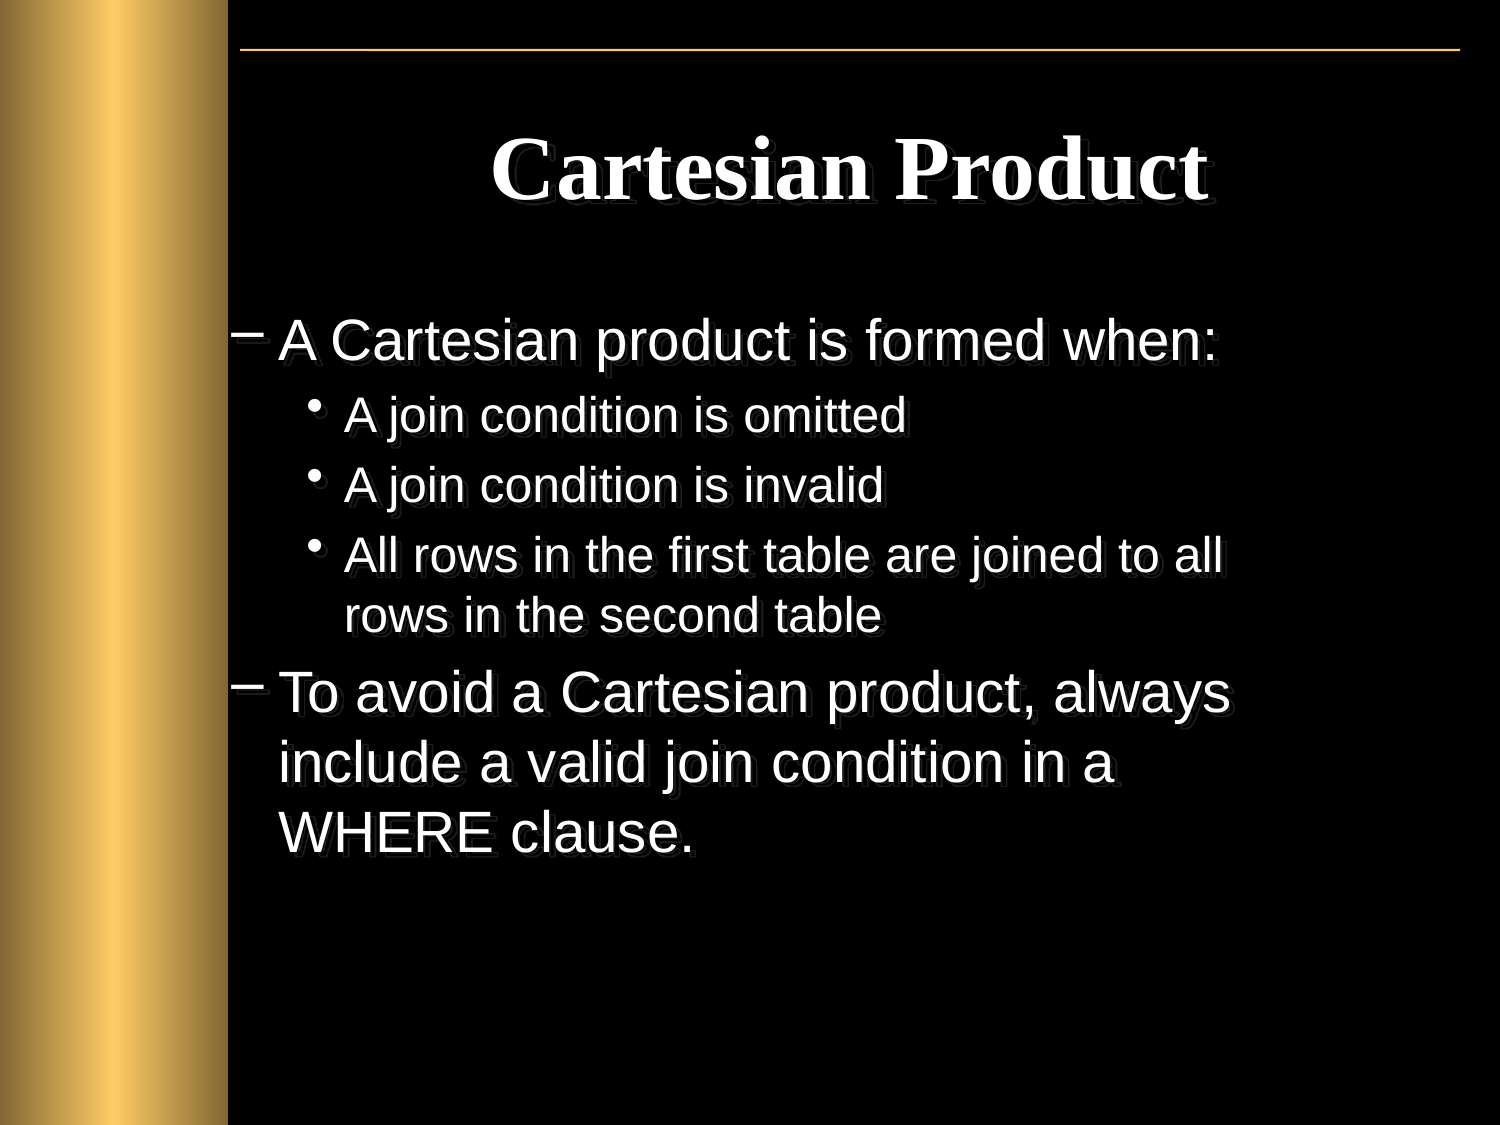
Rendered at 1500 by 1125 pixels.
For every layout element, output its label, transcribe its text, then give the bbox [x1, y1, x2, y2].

title Cartesian Product [238, 99, 1462, 288]
list A Cartesian product is formed when: A join condition is omitted A join condition is invalid All rows in the first table are joined to all rows in the second table To avoid a Cartesian product, always include a valid join condition in a WHERE clause. [141, 294, 1353, 948]
